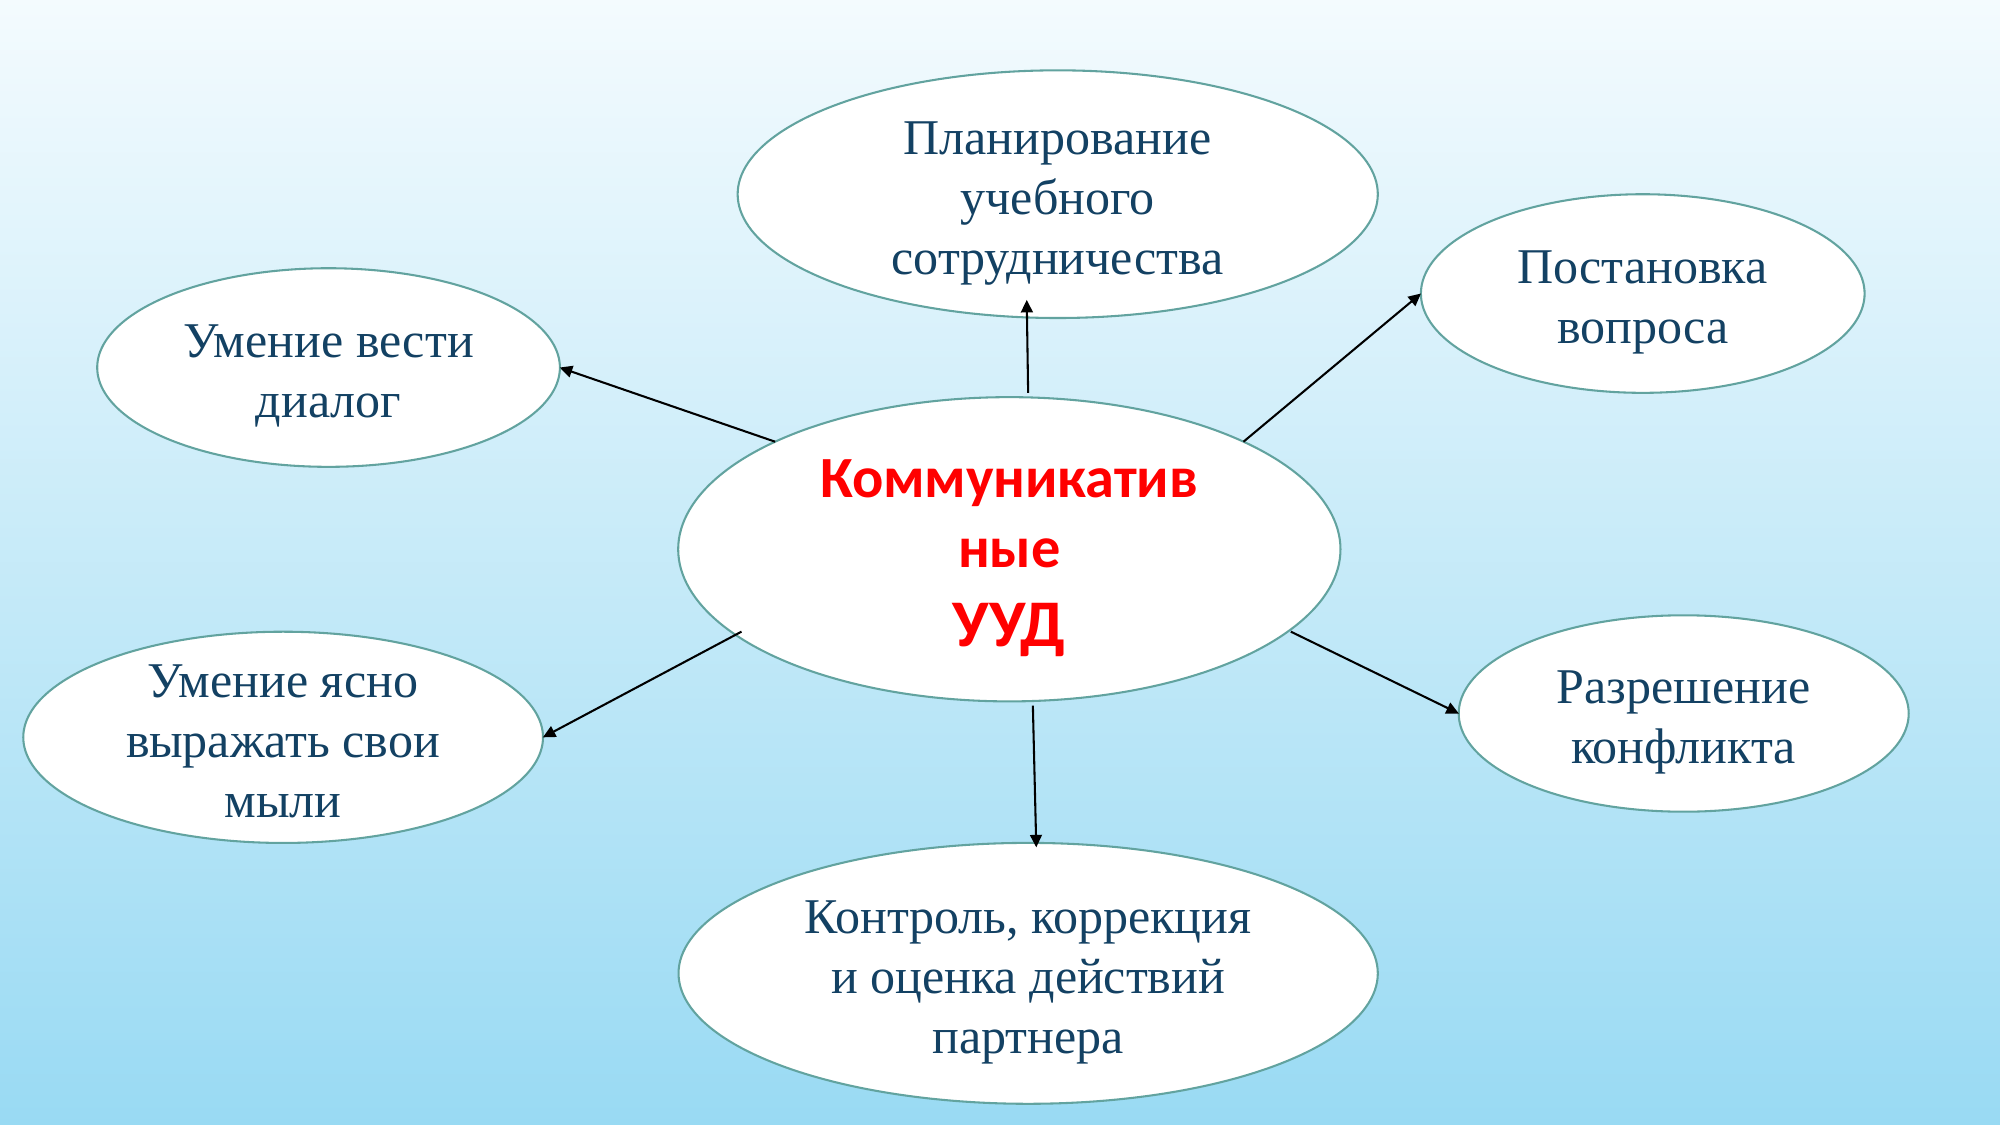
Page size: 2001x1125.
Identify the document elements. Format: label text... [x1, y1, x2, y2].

text_box Коммуникатив ные УУД [677, 396, 1342, 703]
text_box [562, 370, 773, 440]
text_box Разрешение конфликта [1457, 614, 1910, 813]
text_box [546, 635, 740, 735]
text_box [1246, 296, 1418, 440]
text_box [1294, 635, 1457, 711]
text_box Планирование учебного сотрудничества [736, 69, 1379, 320]
text_box Умение ясно выражать свои мыли [22, 630, 545, 844]
text_box Постановка вопроса [1419, 193, 1866, 394]
text_box Контроль, коррекция и оценка действий партнера [677, 841, 1379, 1105]
text_box Умение вести диалог [96, 267, 561, 468]
